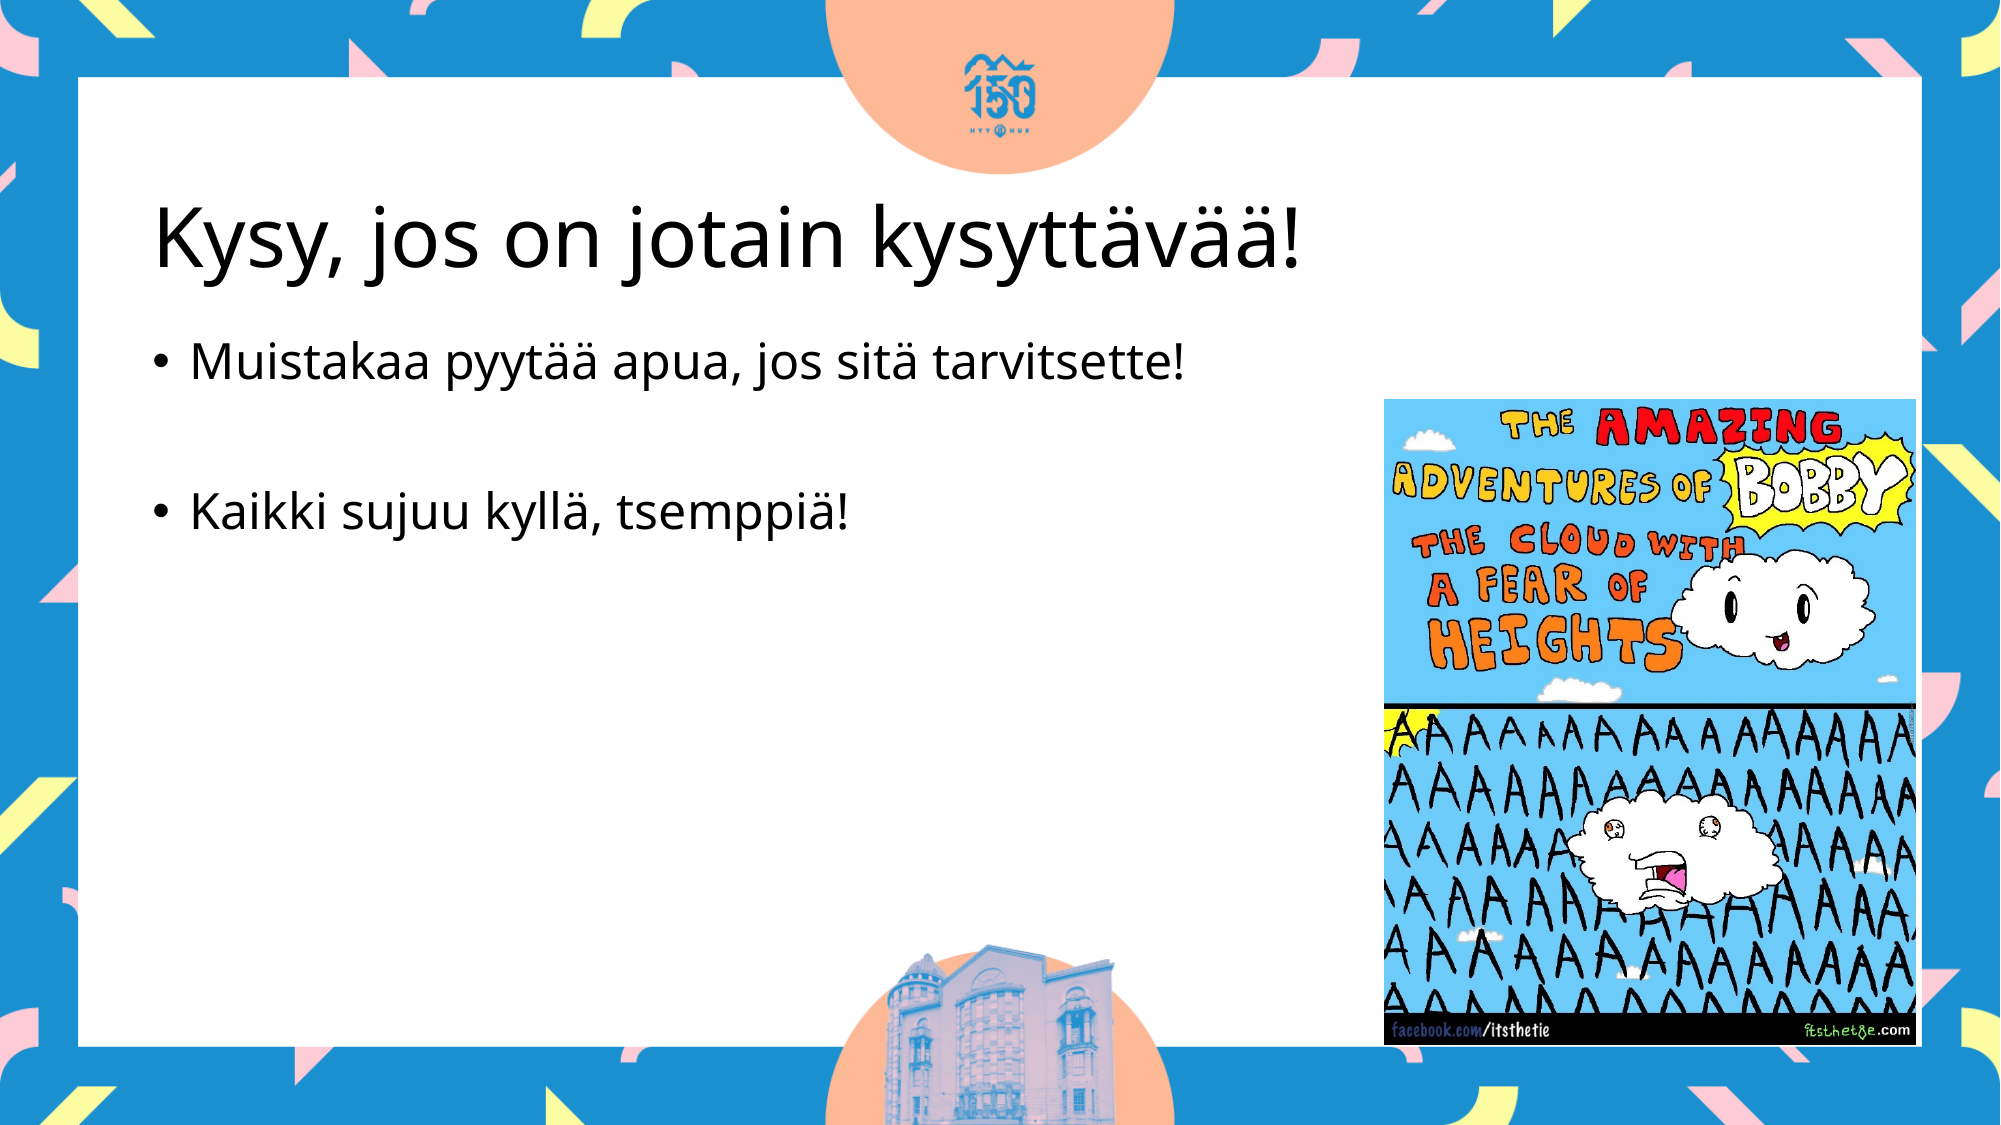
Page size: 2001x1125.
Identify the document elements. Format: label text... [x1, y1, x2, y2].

list Muistakaa pyytää apua, jos sitä tarvitsette! Kaikki sujuu kyllä, tsemppiä! [137, 328, 1863, 949]
picture [0, 0, 2000, 1125]
title Kysy, jos on jotain kysyttävää! [137, 174, 1863, 307]
